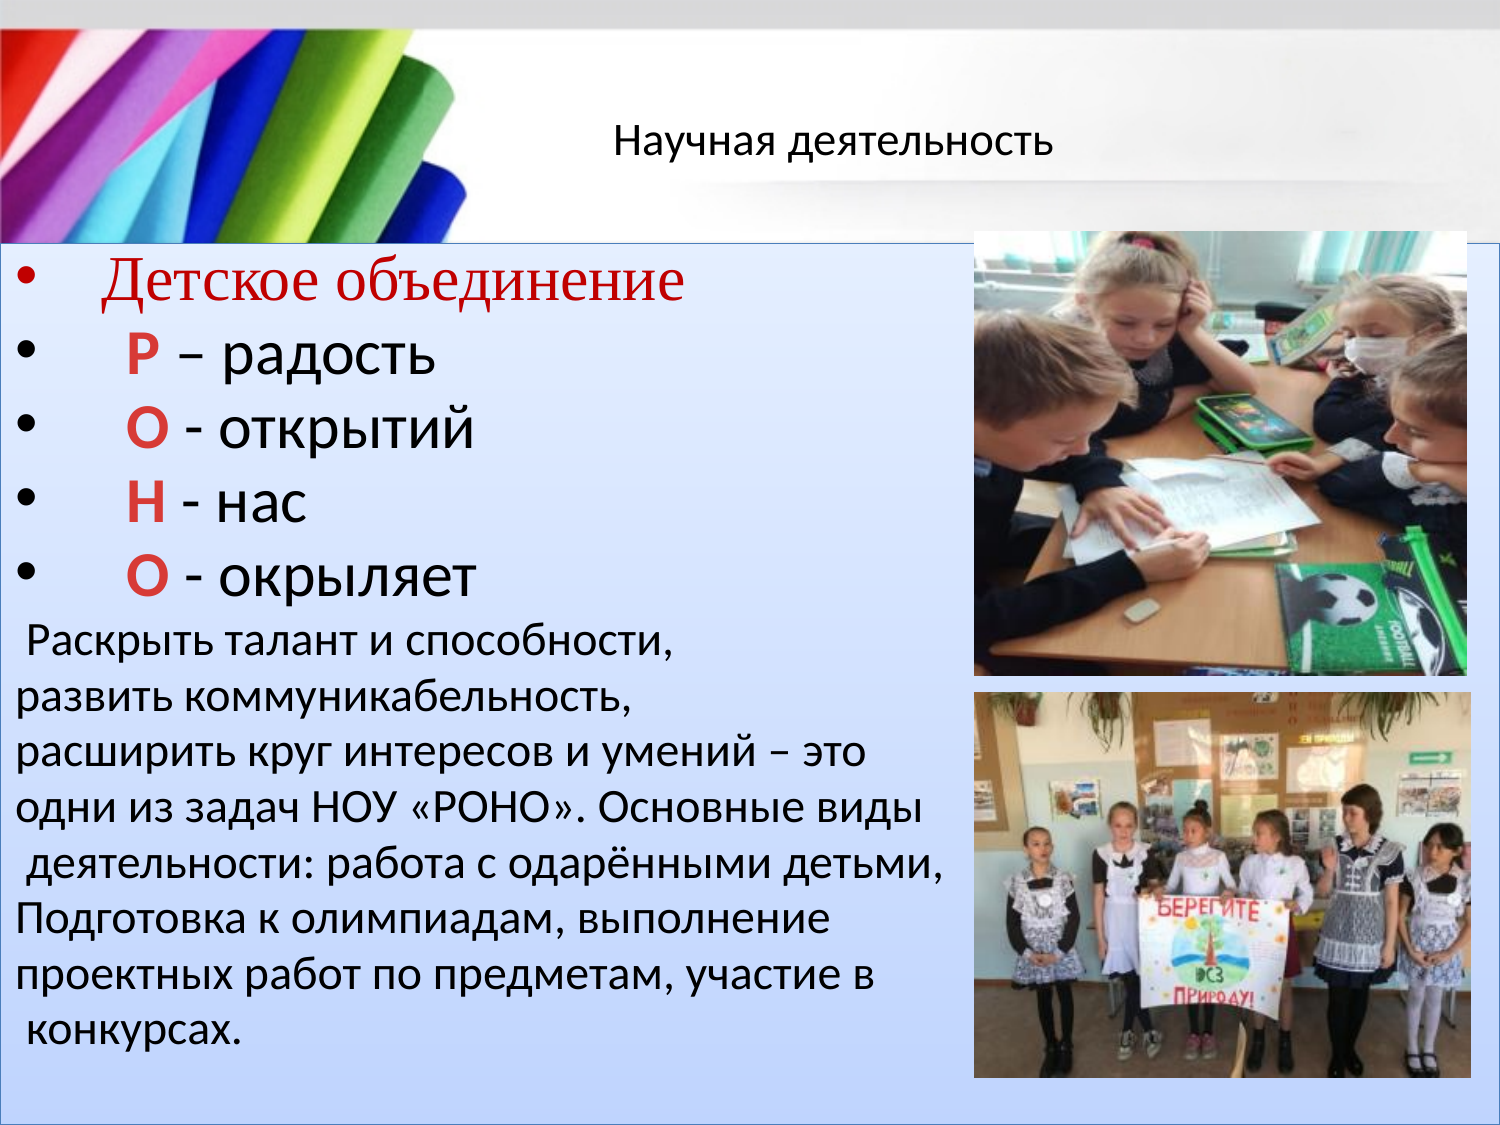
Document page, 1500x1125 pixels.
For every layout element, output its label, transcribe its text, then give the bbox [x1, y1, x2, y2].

list Детское объединение Р – радость О - открытий Н - нас О - окрыляет Раскрыть талант и способности, развить коммуникабельность, расширить круг интересов и умений – это одни из задач НОУ «РОНО». Основные виды деятельности: работа с одарёнными детьми, Подготовка к олимпиадам, выполнение проектных работ по предметам, участие в конкурсах. [0, 243, 1500, 1125]
title Научная деятельность [75, 45, 1425, 173]
picture [974, 692, 1471, 1078]
picture [0, 0, 1500, 676]
